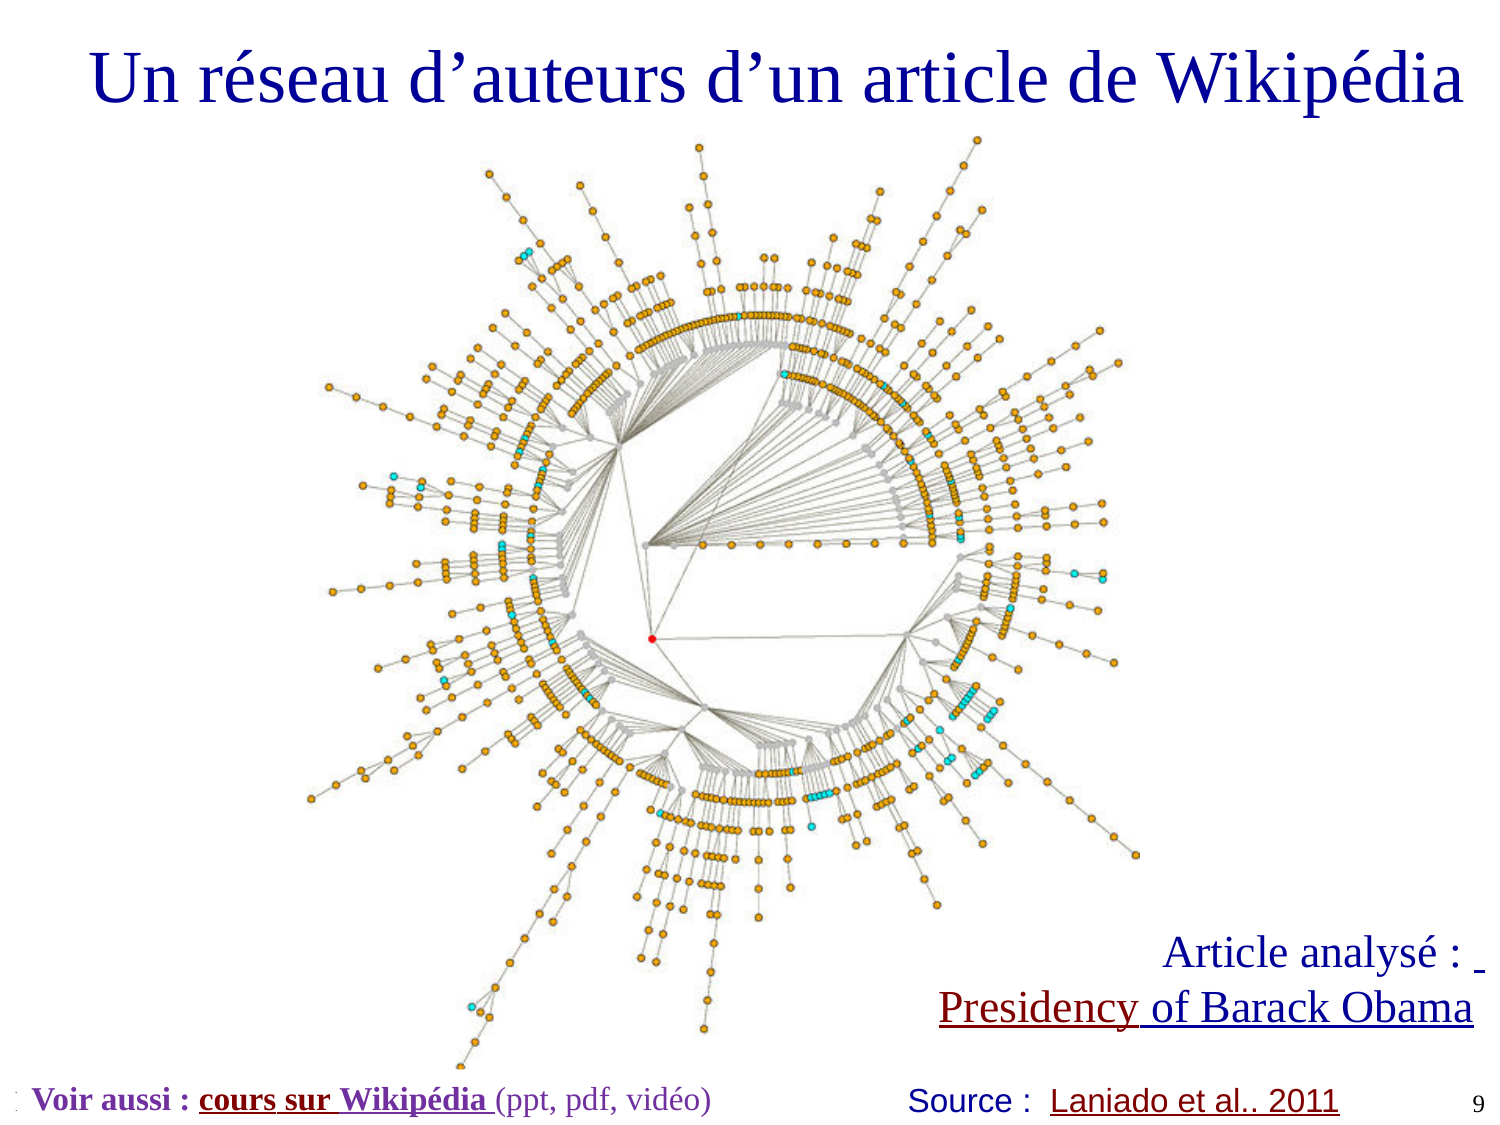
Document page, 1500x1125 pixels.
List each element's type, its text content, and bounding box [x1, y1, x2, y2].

picture [306, 135, 1140, 1072]
text_box Voir aussi : cours sur Wikipédia (ppt, pdf, vidéo) [16, 1069, 805, 1125]
text_box Source : Laniado et al.. 2011 [892, 1071, 1447, 1125]
text_box Article analysé : Presidency of Barack Obama [1143, 914, 1500, 1039]
title Un réseau d’auteurs d’un article de Wikipédia [42, 28, 1482, 117]
